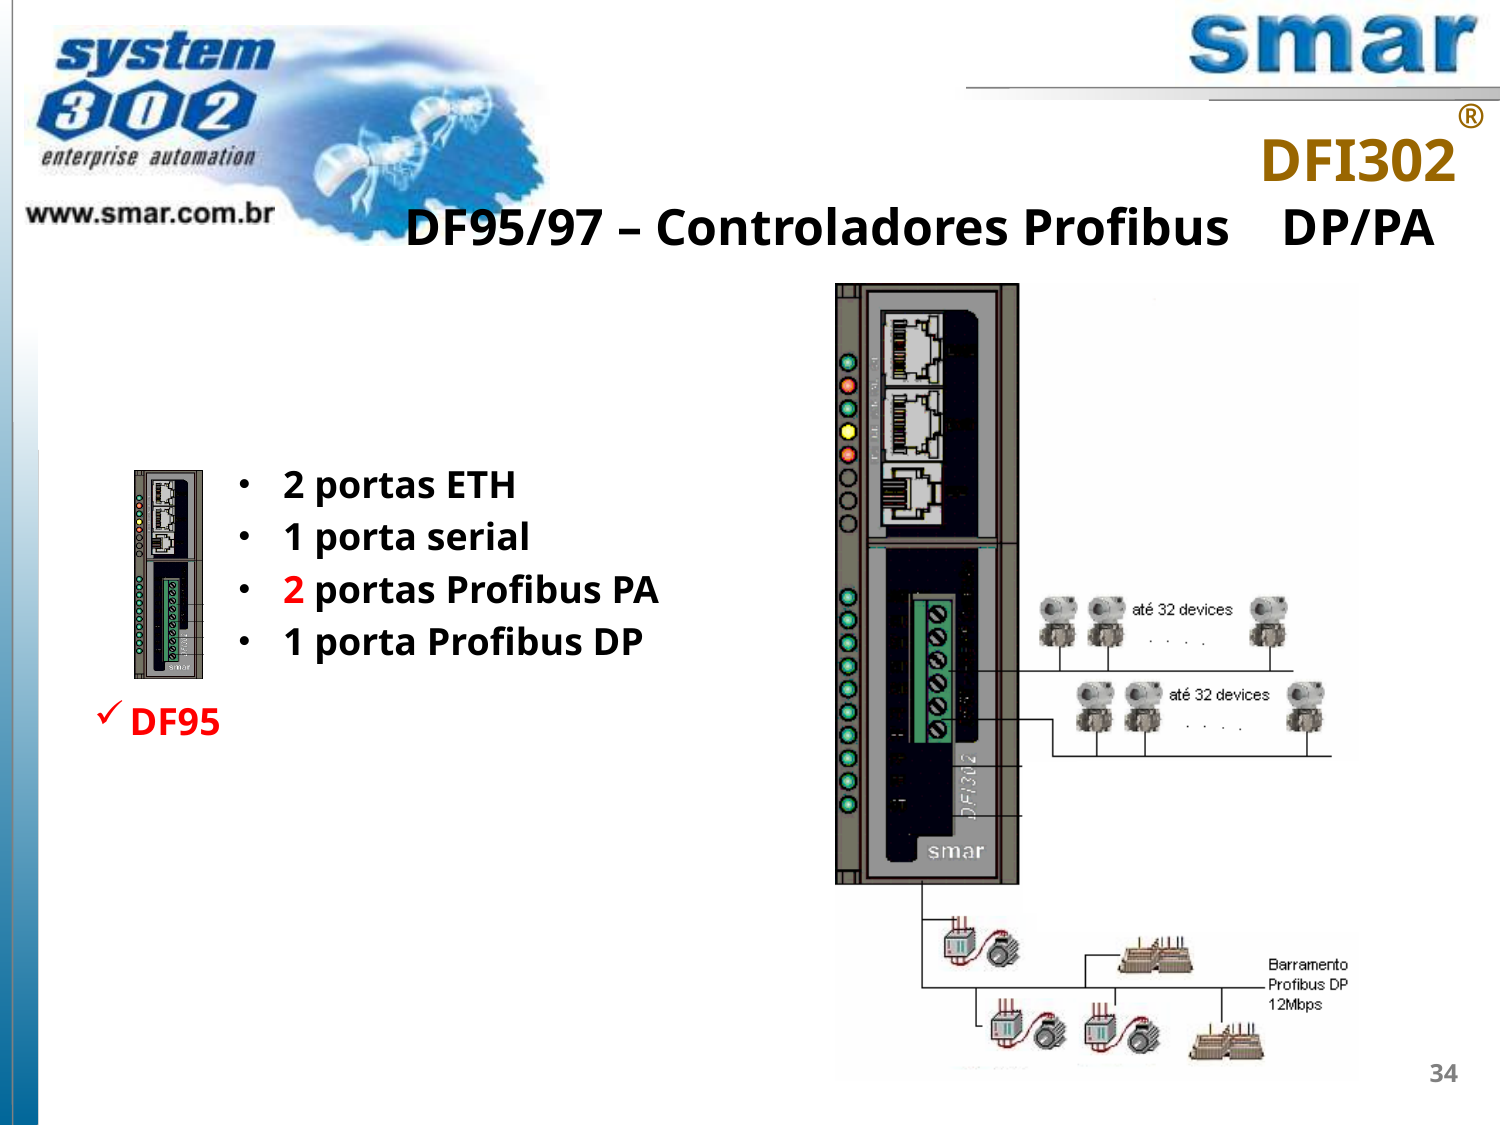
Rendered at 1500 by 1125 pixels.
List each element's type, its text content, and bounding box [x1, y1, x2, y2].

picture [835, 283, 1360, 1081]
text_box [93, 460, 783, 744]
picture [24, 25, 550, 208]
text_box DF95/97 – Controladores Profibus DP/PA [339, 187, 1500, 270]
text_box [0, 208, 1459, 1000]
picture [1175, 0, 1500, 86]
text_box DFI302® [599, 93, 1500, 194]
